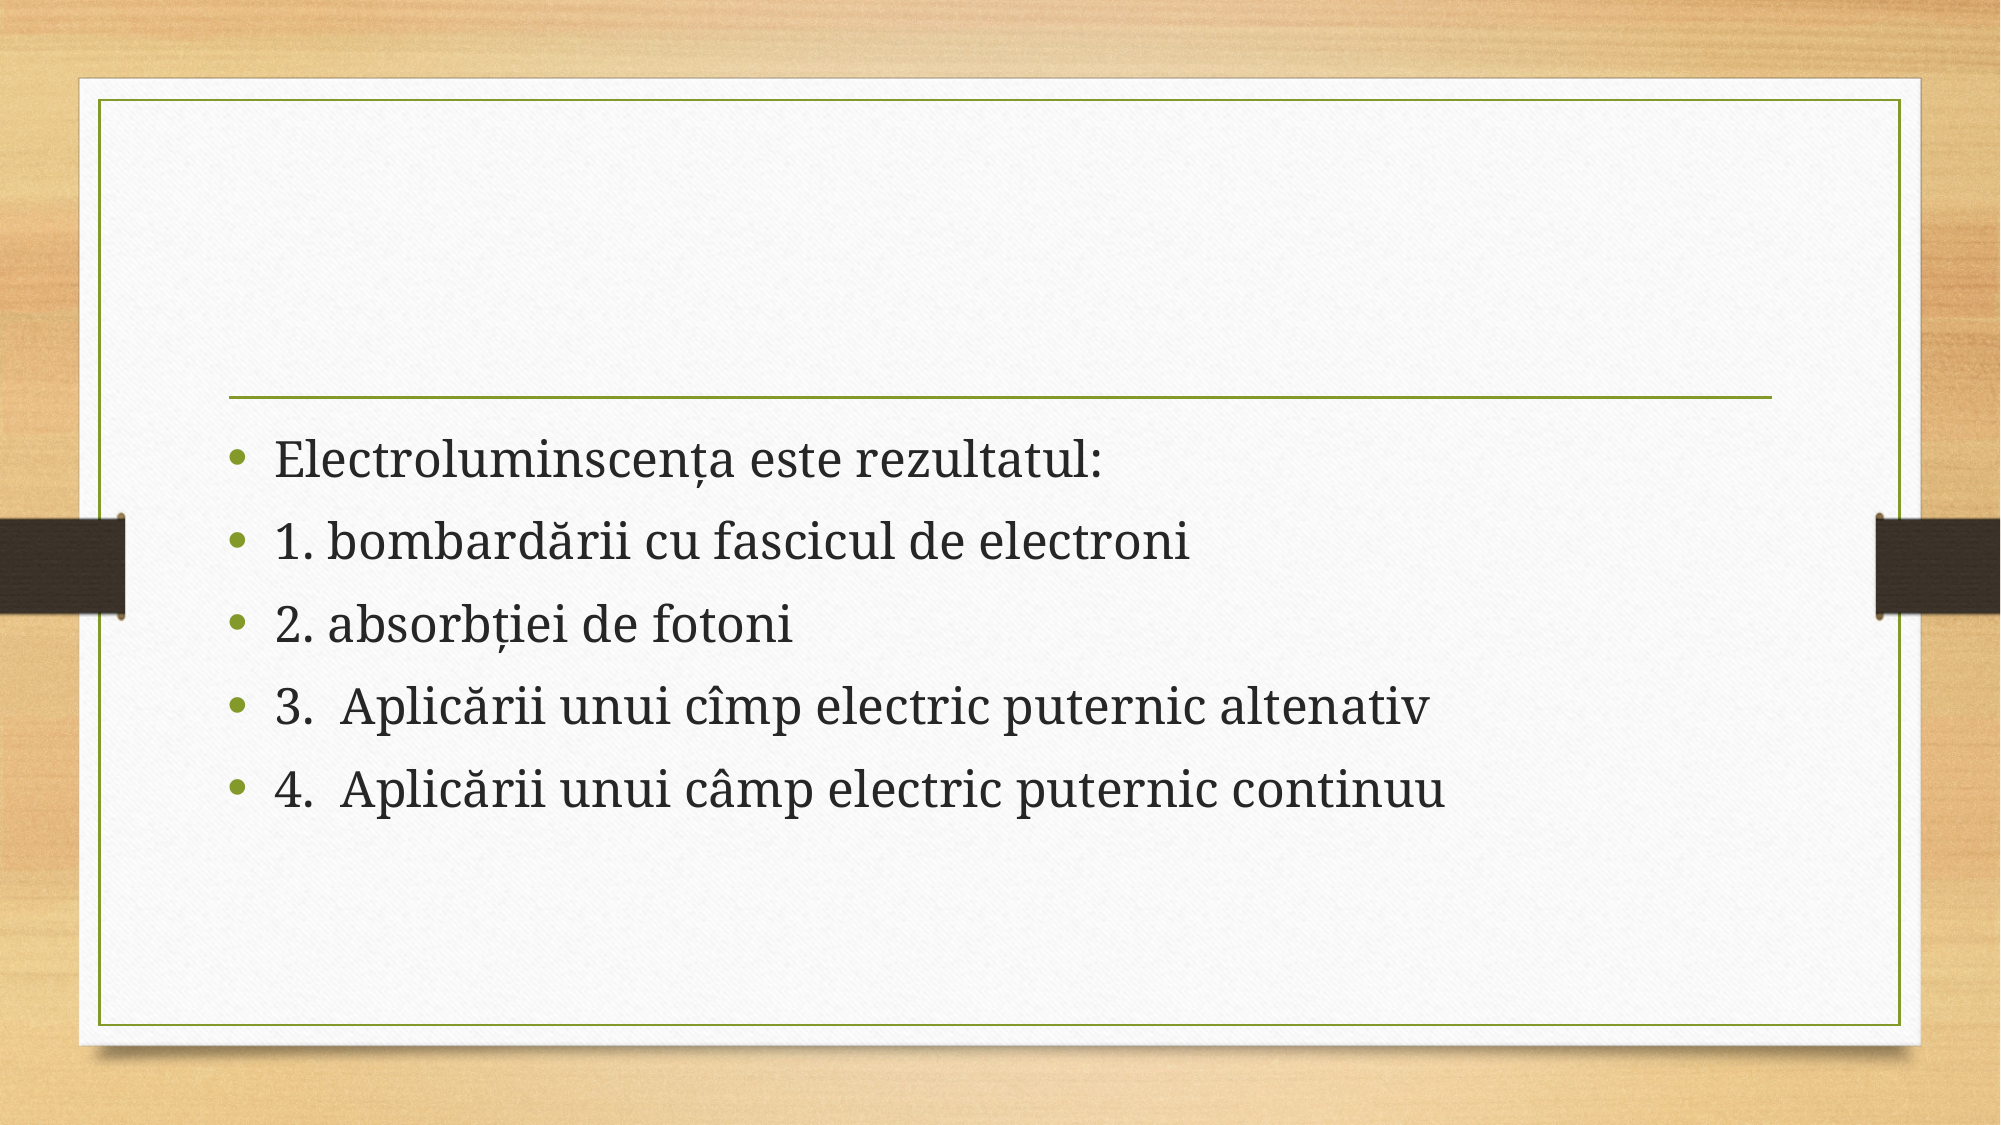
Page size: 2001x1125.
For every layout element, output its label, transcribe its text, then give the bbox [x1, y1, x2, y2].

picture [0, 0, 2001, 1125]
list Electroluminscența este rezultatul: 1. bombardării cu fascicul de electroni 2. absorbției de fotoni 3. Aplicării unui cîmp electric puternic altenativ 4. Aplicării unui câmp electric puternic continuu [212, 419, 1788, 964]
